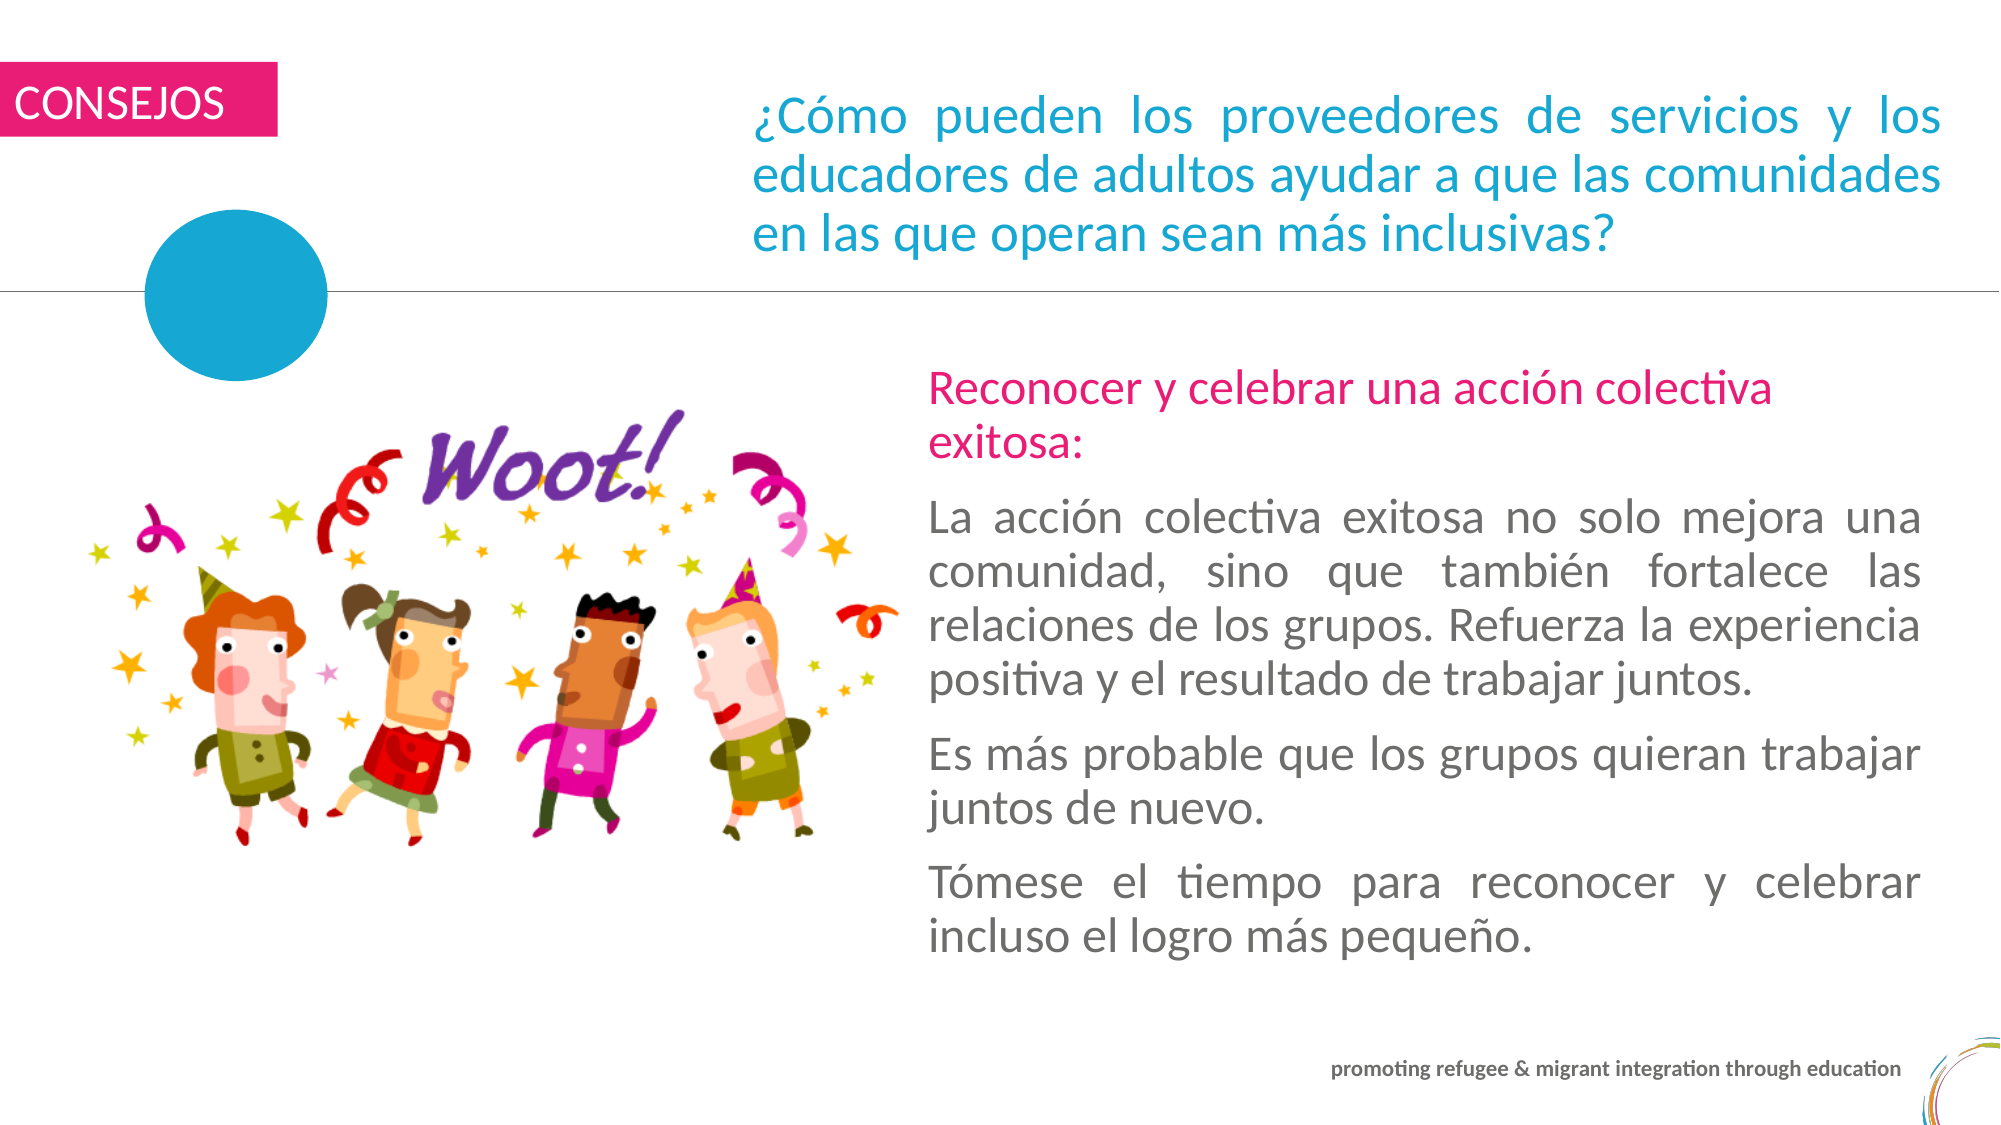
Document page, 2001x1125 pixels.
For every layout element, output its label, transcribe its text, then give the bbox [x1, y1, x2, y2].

picture [1902, 1030, 2000, 1125]
list ¿Cómo pueden los proveedores de servicios y los educadores de adultos ayudar a que las comunidades en las que operan sean más inclusivas? [737, 78, 1958, 308]
text_box CONSEJOS [0, 61, 278, 137]
picture [81, 230, 902, 1031]
list Reconocer y celebrar una acción colectiva exitosa: La acción colectiva exitosa no solo mejora una comunidad, sino que también fortalece las relaciones de los grupos. Refuerza la experiencia positiva y el resultado de trabajar juntos. Es más probable que los grupos quieran trabajar juntos de nuevo. Tómese el tiempo para reconocer y celebrar incluso el logro más pequeño. [913, 353, 1938, 1004]
